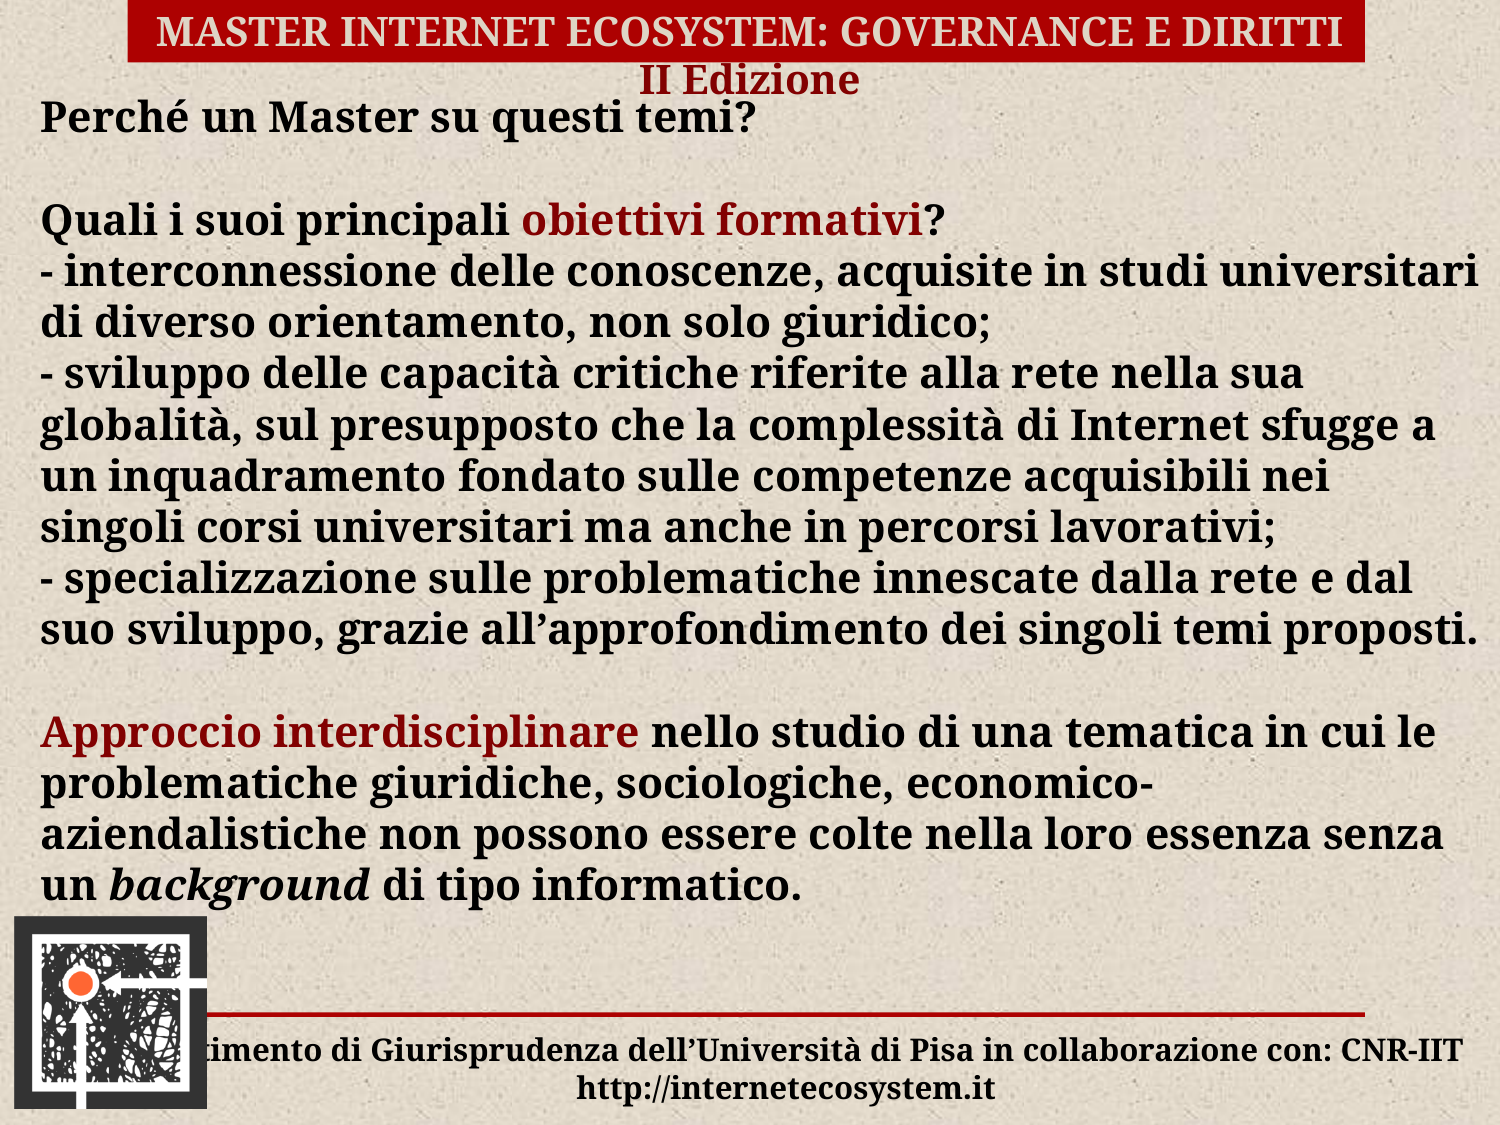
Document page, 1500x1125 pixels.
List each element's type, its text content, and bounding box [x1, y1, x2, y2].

picture [0, 159, 1500, 1125]
title Perché un Master su questi temi? Quali i suoi principali obiettivi formativi? - interconnessione delle conoscenze, acquisite in studi universitari di diverso orientamento, non solo giuridico; - sviluppo delle capacità critiche riferite alla rete nella sua globalità, sul presupposto che la complessità di Internet sfugge a un inquadramento fondato sulle competenze acquisibili nei singoli corsi universitari ma anche in percorsi lavorativi; - specializzazione sulle problematiche innescate dalla rete e dal suo sviluppo, grazie all’approfondimento dei singoli temi proposti. Approccio interdisciplinare nello studio di una tematica in cui le problematiche giuridiche, sociologiche, economico-aziendalistiche non possono essere colte nella loro essenza senza un background di tipo informatico. [25, 751, 1497, 917]
text_box MASTER INTERNET ECOSYSTEM: GOVERNANCE E DIRITTI II Edizione [0, 0, 1500, 159]
text_box Dipartimento di Giurisprudenza dell’Università di Pisa in collaborazione con: CNR-IIT http://internetecosystem.it [213, 1023, 1497, 1113]
